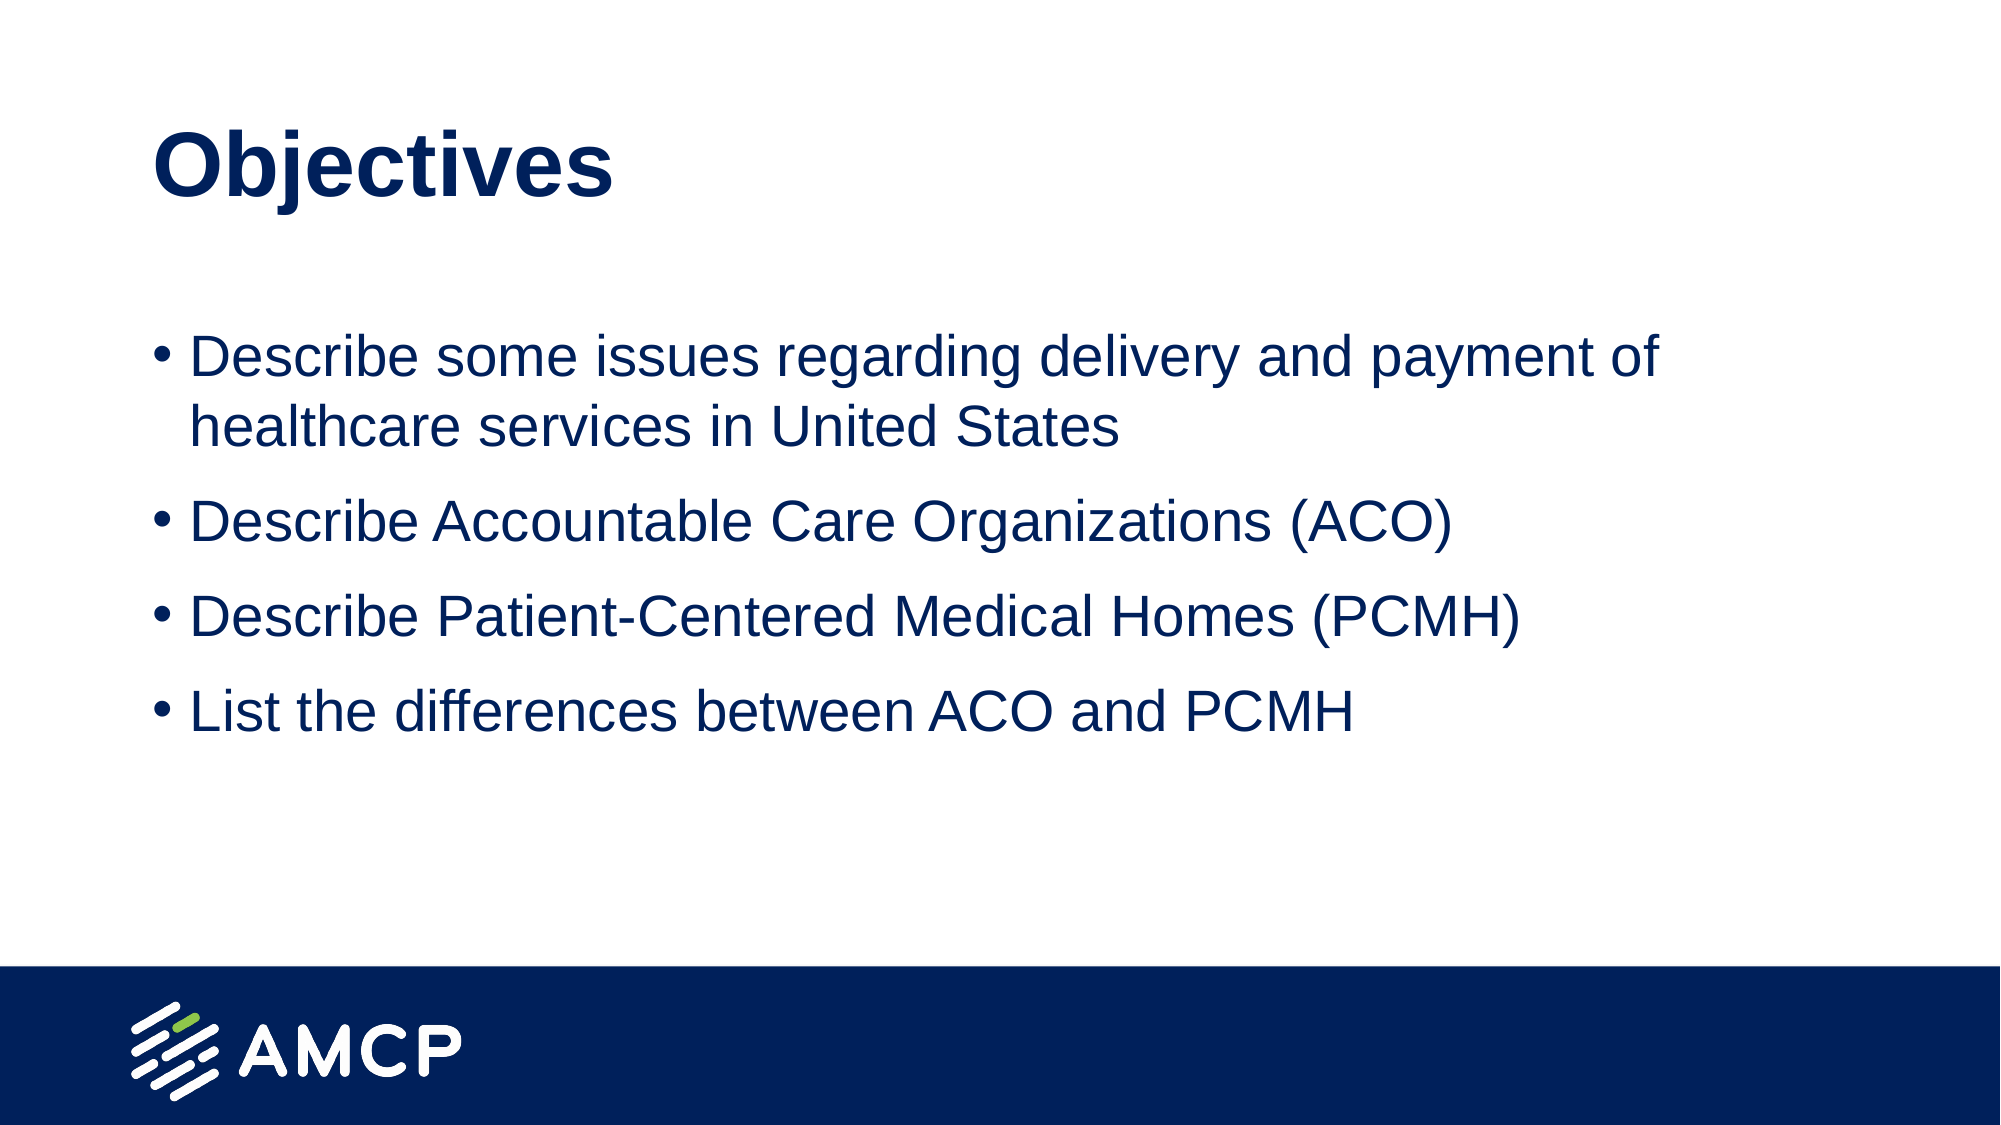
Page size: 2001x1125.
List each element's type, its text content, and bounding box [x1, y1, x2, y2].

title Objectives [137, 59, 1863, 278]
list Describe some issues regarding delivery and payment of healthcare services in United States Describe Accountable Care Organizations (ACO) Describe Patient-Centered Medical Homes (PCMH) List the differences between ACO and PCMH [137, 310, 1852, 944]
picture [0, 666, 813, 1125]
